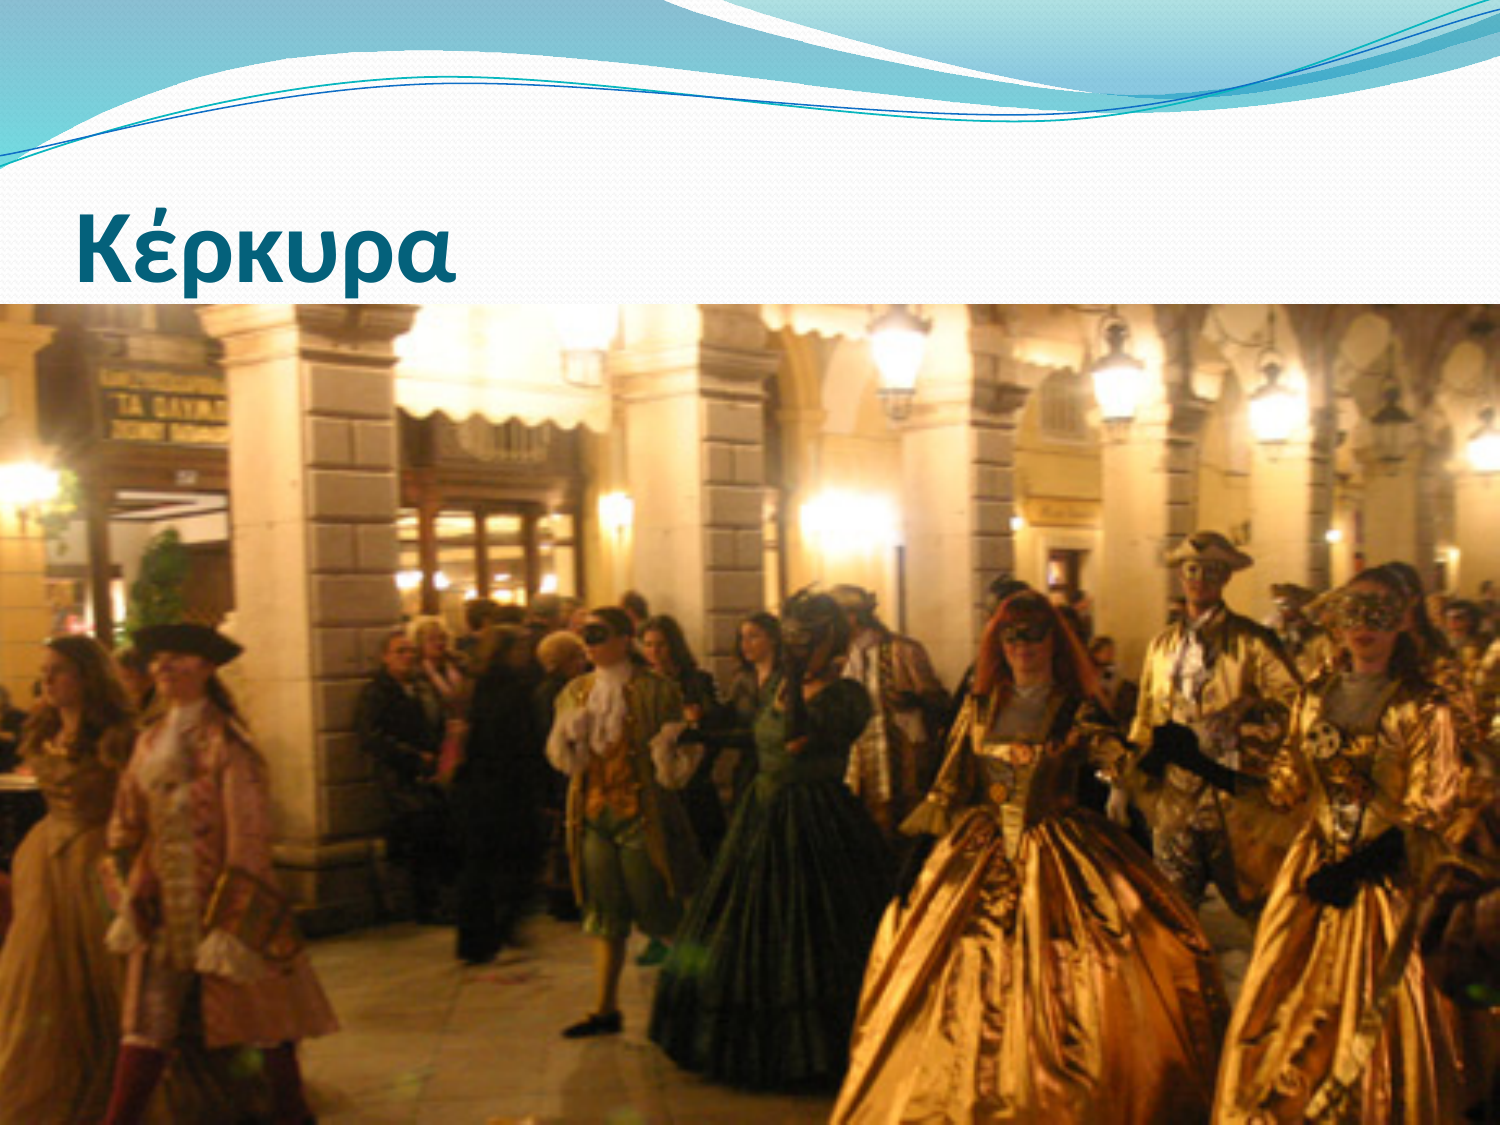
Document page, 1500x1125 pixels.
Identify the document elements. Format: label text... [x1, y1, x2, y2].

title Κέρκυρα [75, 115, 1425, 303]
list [0, 304, 1500, 1125]
